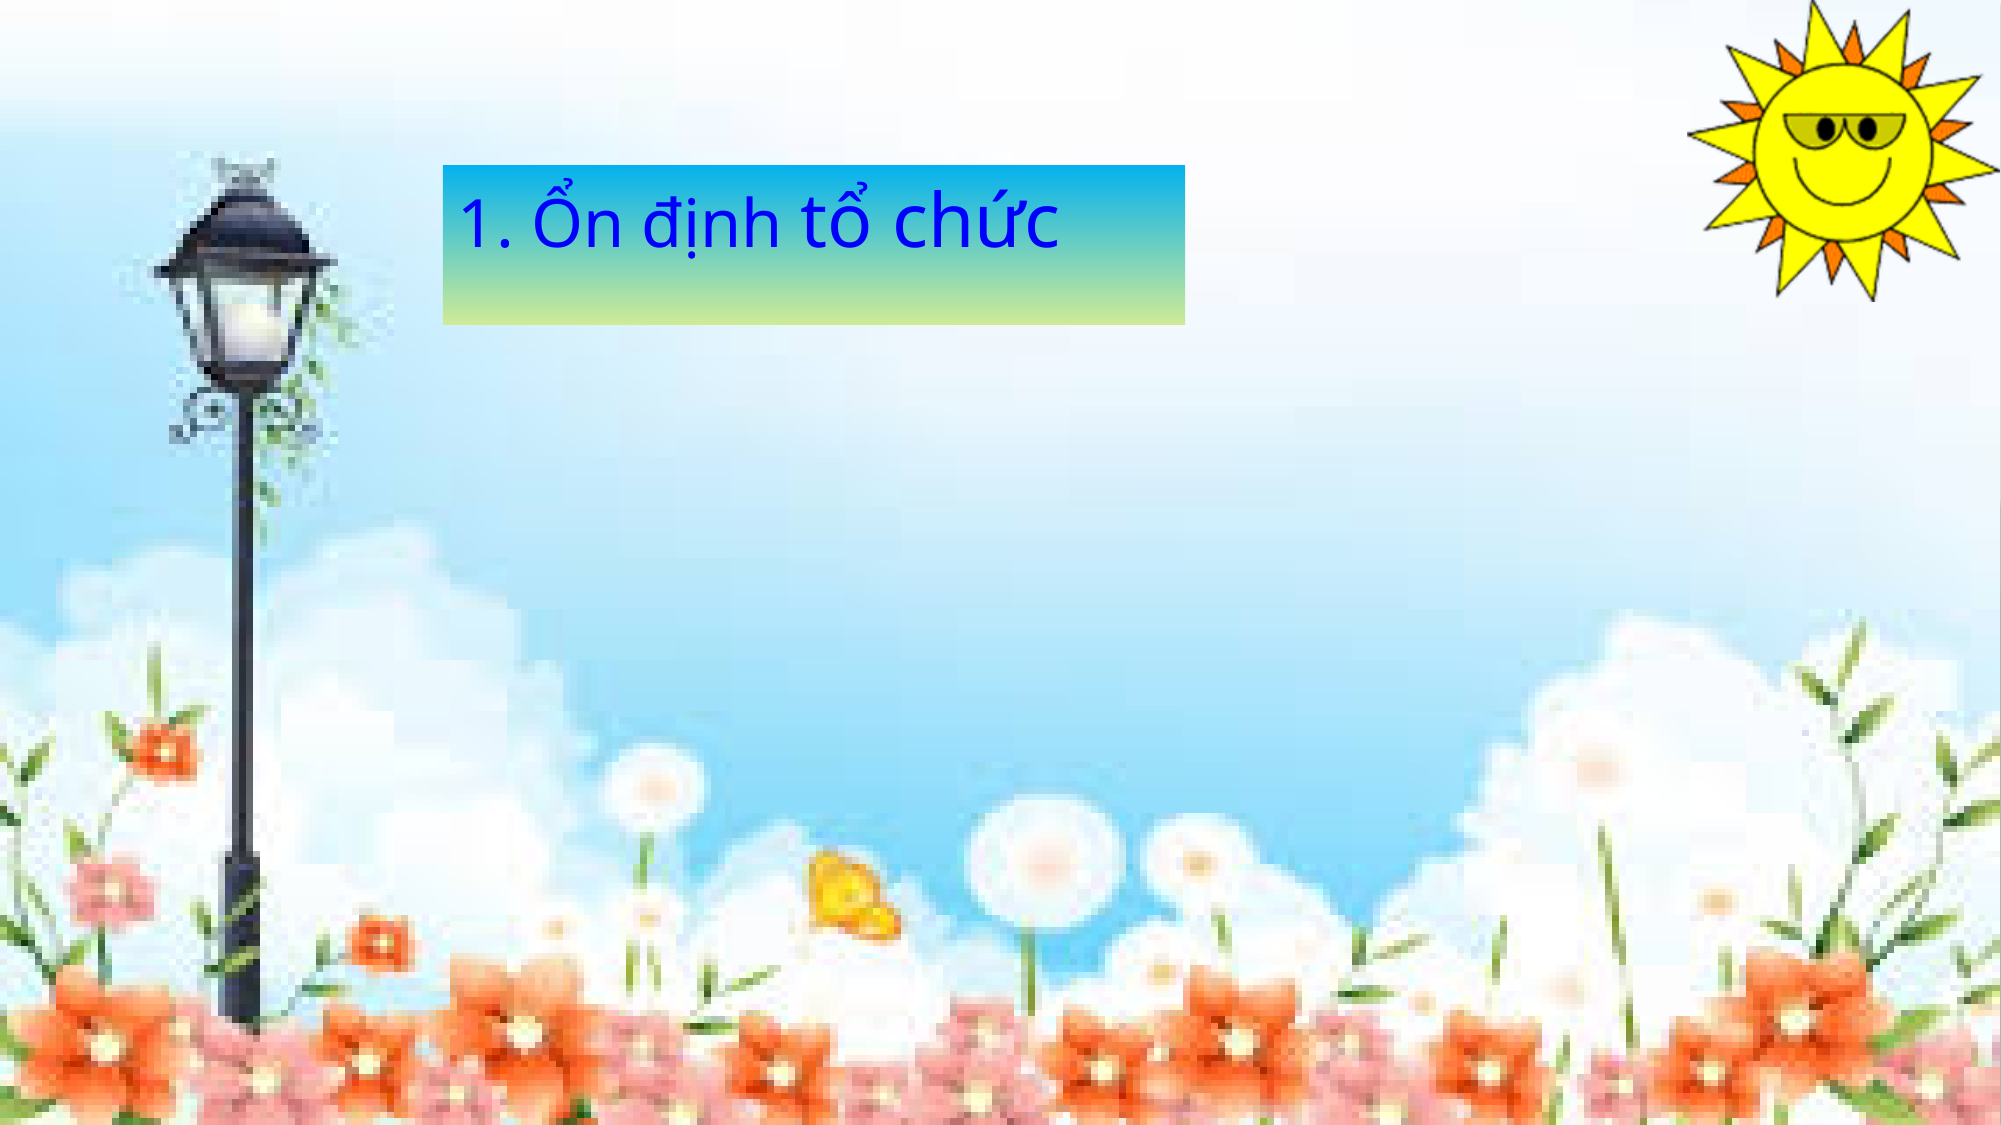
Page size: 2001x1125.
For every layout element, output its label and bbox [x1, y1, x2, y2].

picture [1687, 0, 2000, 302]
list [0, 0, 2000, 1125]
